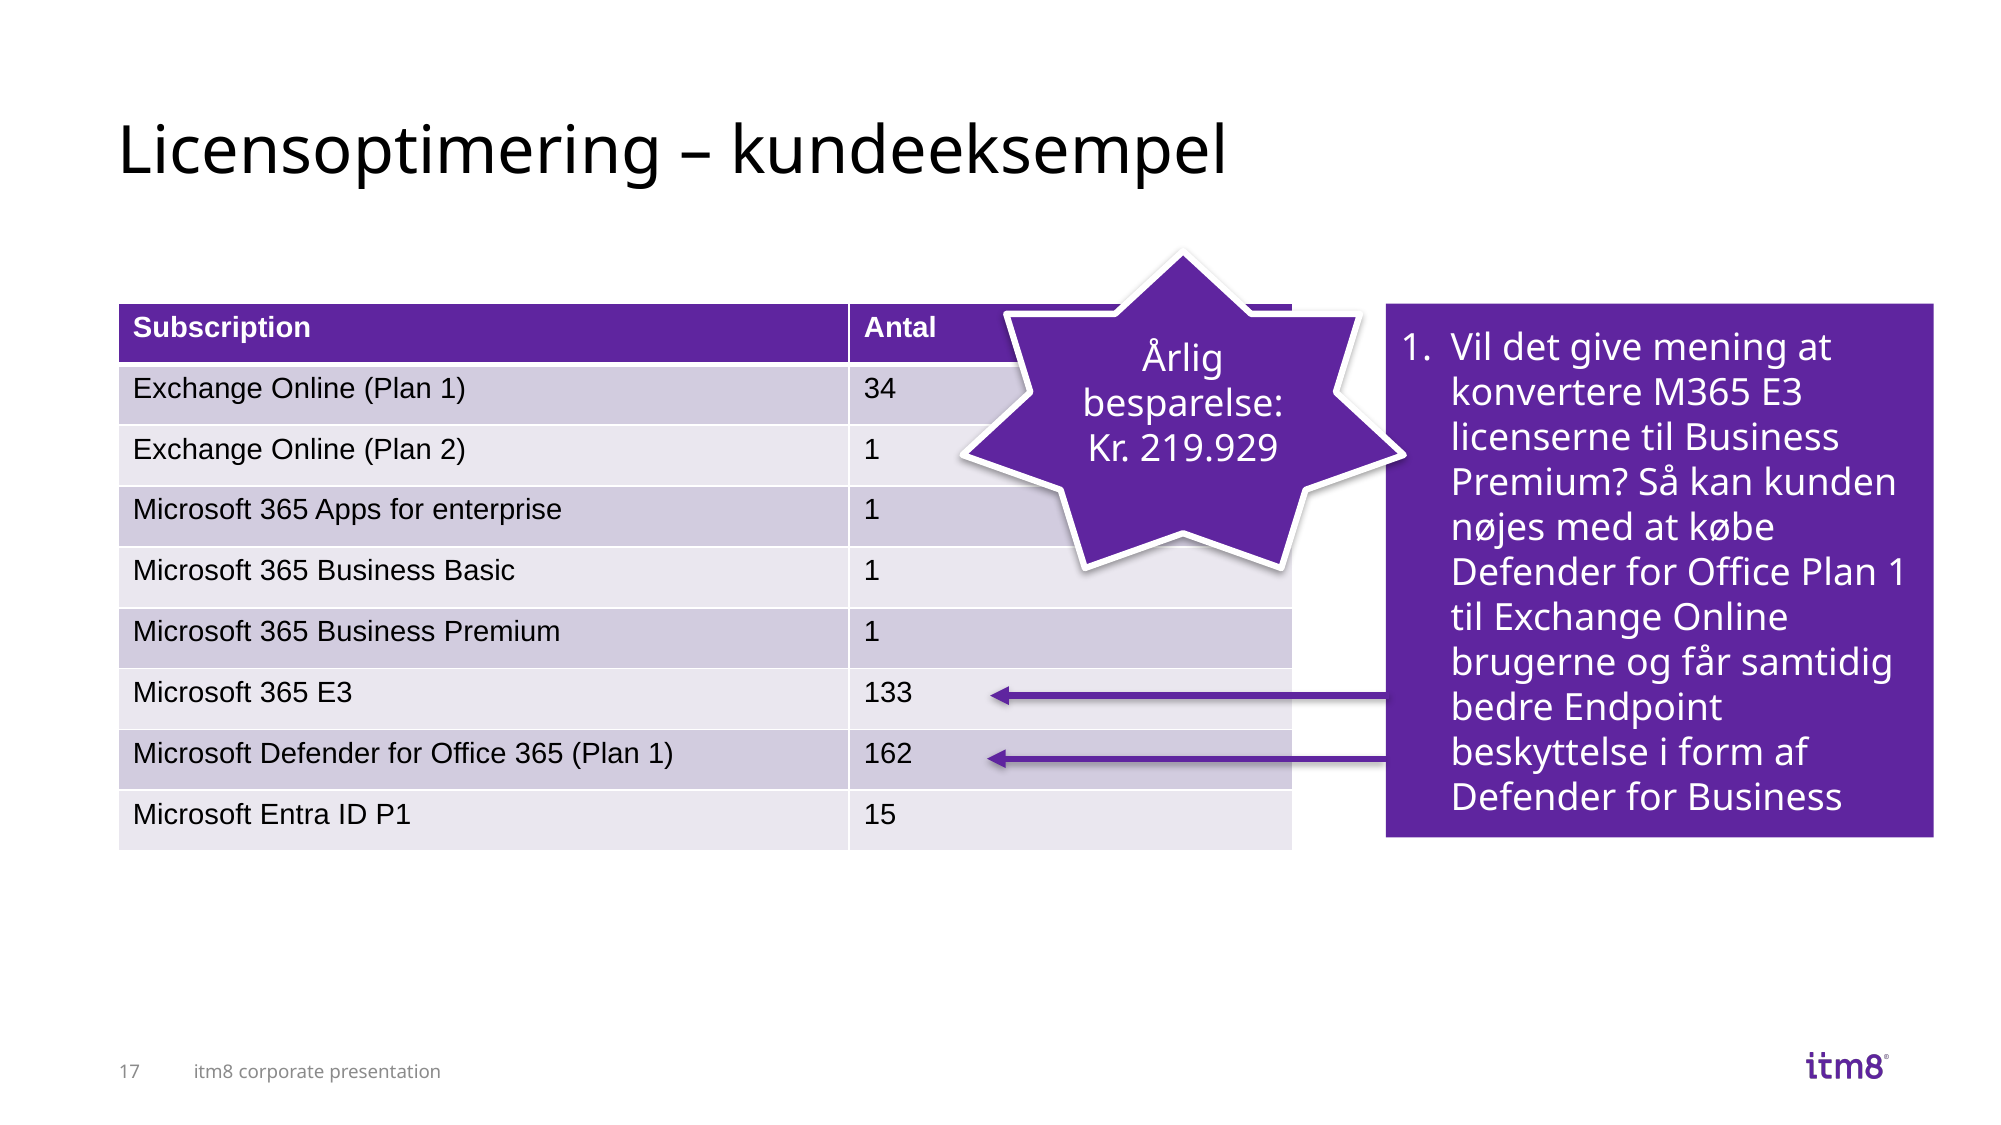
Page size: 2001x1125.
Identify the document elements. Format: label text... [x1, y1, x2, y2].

table_cell 34 [850, 367, 1020, 424]
text_box Vil det give mening at konvertere M365 E3 licenserne til Business Premium? Så kan kunden nøjes med at købe Defender for Office Plan 1 til Exchange Online brugerne og får samtidig bedre Endpoint beskyttelse i form af Defender for Business [1384, 301, 1936, 839]
table_cell Microsoft 365 E3 [119, 669, 848, 729]
table_cell 1 [850, 426, 1012, 485]
table_cell 162 [850, 730, 1292, 789]
footer itm8 corporate presentation [194, 1042, 1732, 1103]
slide_number 17 [118, 1042, 194, 1103]
picture [1806, 1052, 1889, 1079]
table_cell Exchange Online (Plan 2) [119, 426, 848, 485]
table_cell Microsoft 365 Apps for enterprise [119, 487, 848, 546]
table_cell 15 [850, 791, 1292, 850]
table_cell 1 [850, 487, 1068, 546]
table_cell Microsoft 365 Business Basic [119, 548, 848, 607]
table_header Subscription [119, 304, 848, 362]
table_cell Microsoft Defender for Office 365 (Plan 1) [119, 730, 848, 789]
text_box Årlig besparelse: Kr. 219.929 [959, 247, 1407, 572]
table_header Antal [850, 304, 1117, 362]
table_cell 1 [850, 548, 1292, 607]
table_cell Microsoft Entra ID P1 [119, 791, 848, 850]
table_header Antal [1249, 304, 1292, 309]
title Licensoptimering – kundeeksempel [117, 106, 1882, 267]
table_cell 133 [850, 669, 1292, 729]
table_cell 1 [850, 609, 1292, 668]
table_cell Exchange Online (Plan 1) [119, 367, 848, 424]
table_cell Microsoft 365 Business Premium [119, 609, 848, 668]
